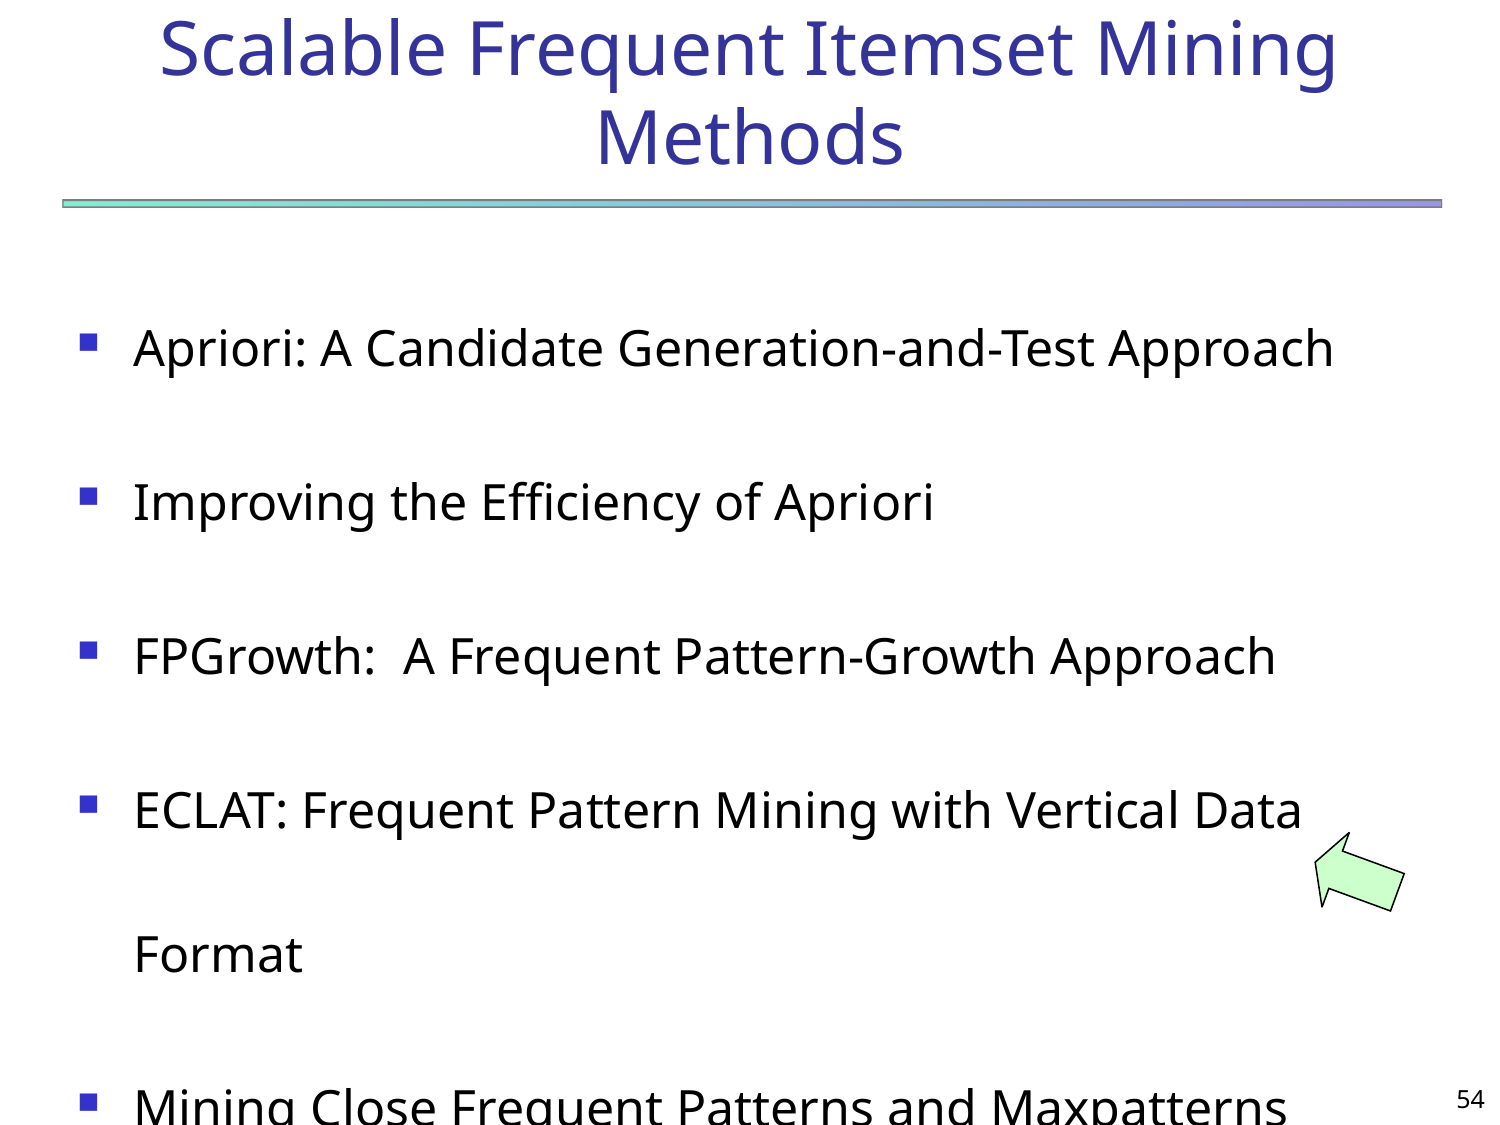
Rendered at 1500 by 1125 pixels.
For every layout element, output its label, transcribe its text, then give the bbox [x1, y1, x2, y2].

slide_number 54 [1187, 1062, 1500, 1125]
list Apriori: A Candidate Generation-and-Test Approach Improving the Efficiency of Apriori FPGrowth: A Frequent Pattern-Growth Approach ECLAT: Frequent Pattern Mining with Vertical Data Format Mining Close Frequent Patterns and Maxpatterns [62, 224, 1438, 1063]
text_box [1315, 832, 1405, 911]
title Scalable Frequent Itemset Mining Methods [0, 62, 1500, 188]
